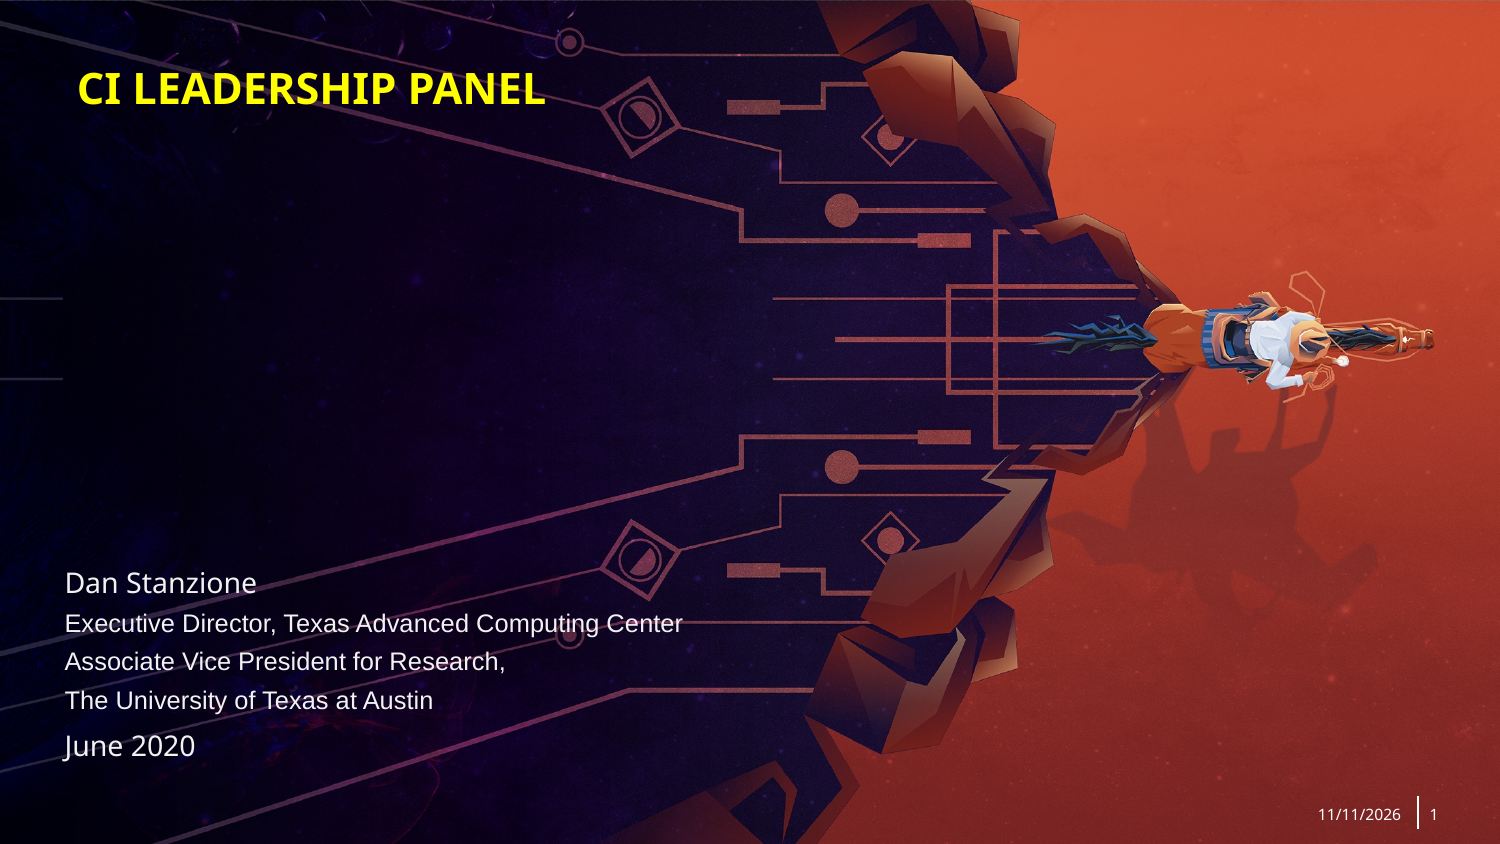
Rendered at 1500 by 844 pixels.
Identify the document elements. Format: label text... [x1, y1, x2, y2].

picture [0, 0, 1500, 844]
subtitle Dan Stanzione Executive Director, Texas Advanced Computing Center Associate Vice President for Research, The University of Texas at Austin June 2020 [49, 557, 811, 771]
slide_number 1 [1429, 804, 1480, 828]
title CI Leadership Panel [61, 53, 928, 279]
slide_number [1300, 804, 1402, 828]
